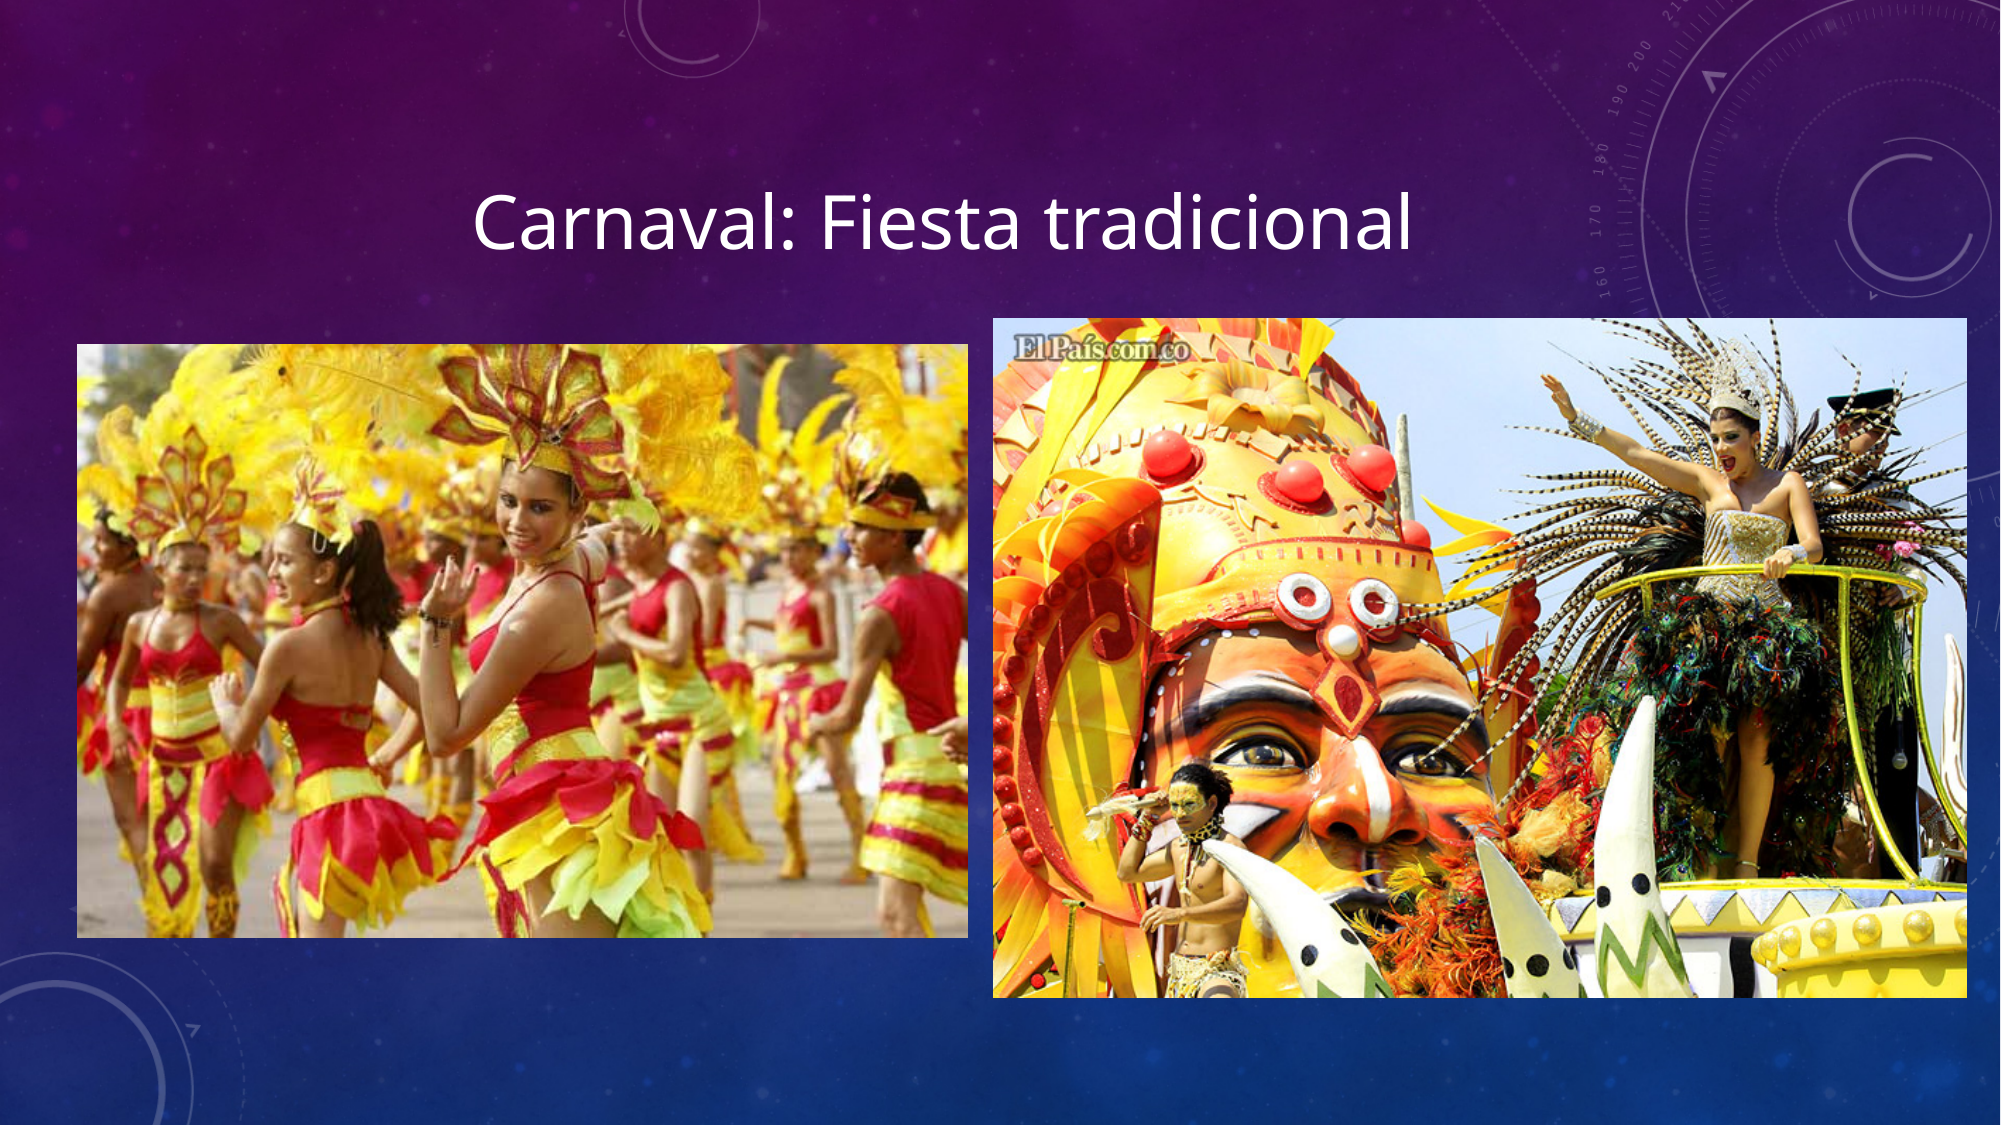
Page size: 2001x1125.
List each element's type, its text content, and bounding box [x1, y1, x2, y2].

picture [0, 0, 2001, 1125]
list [76, 344, 969, 939]
title Carnaval: Fiesta tradicional [112, 99, 1775, 339]
